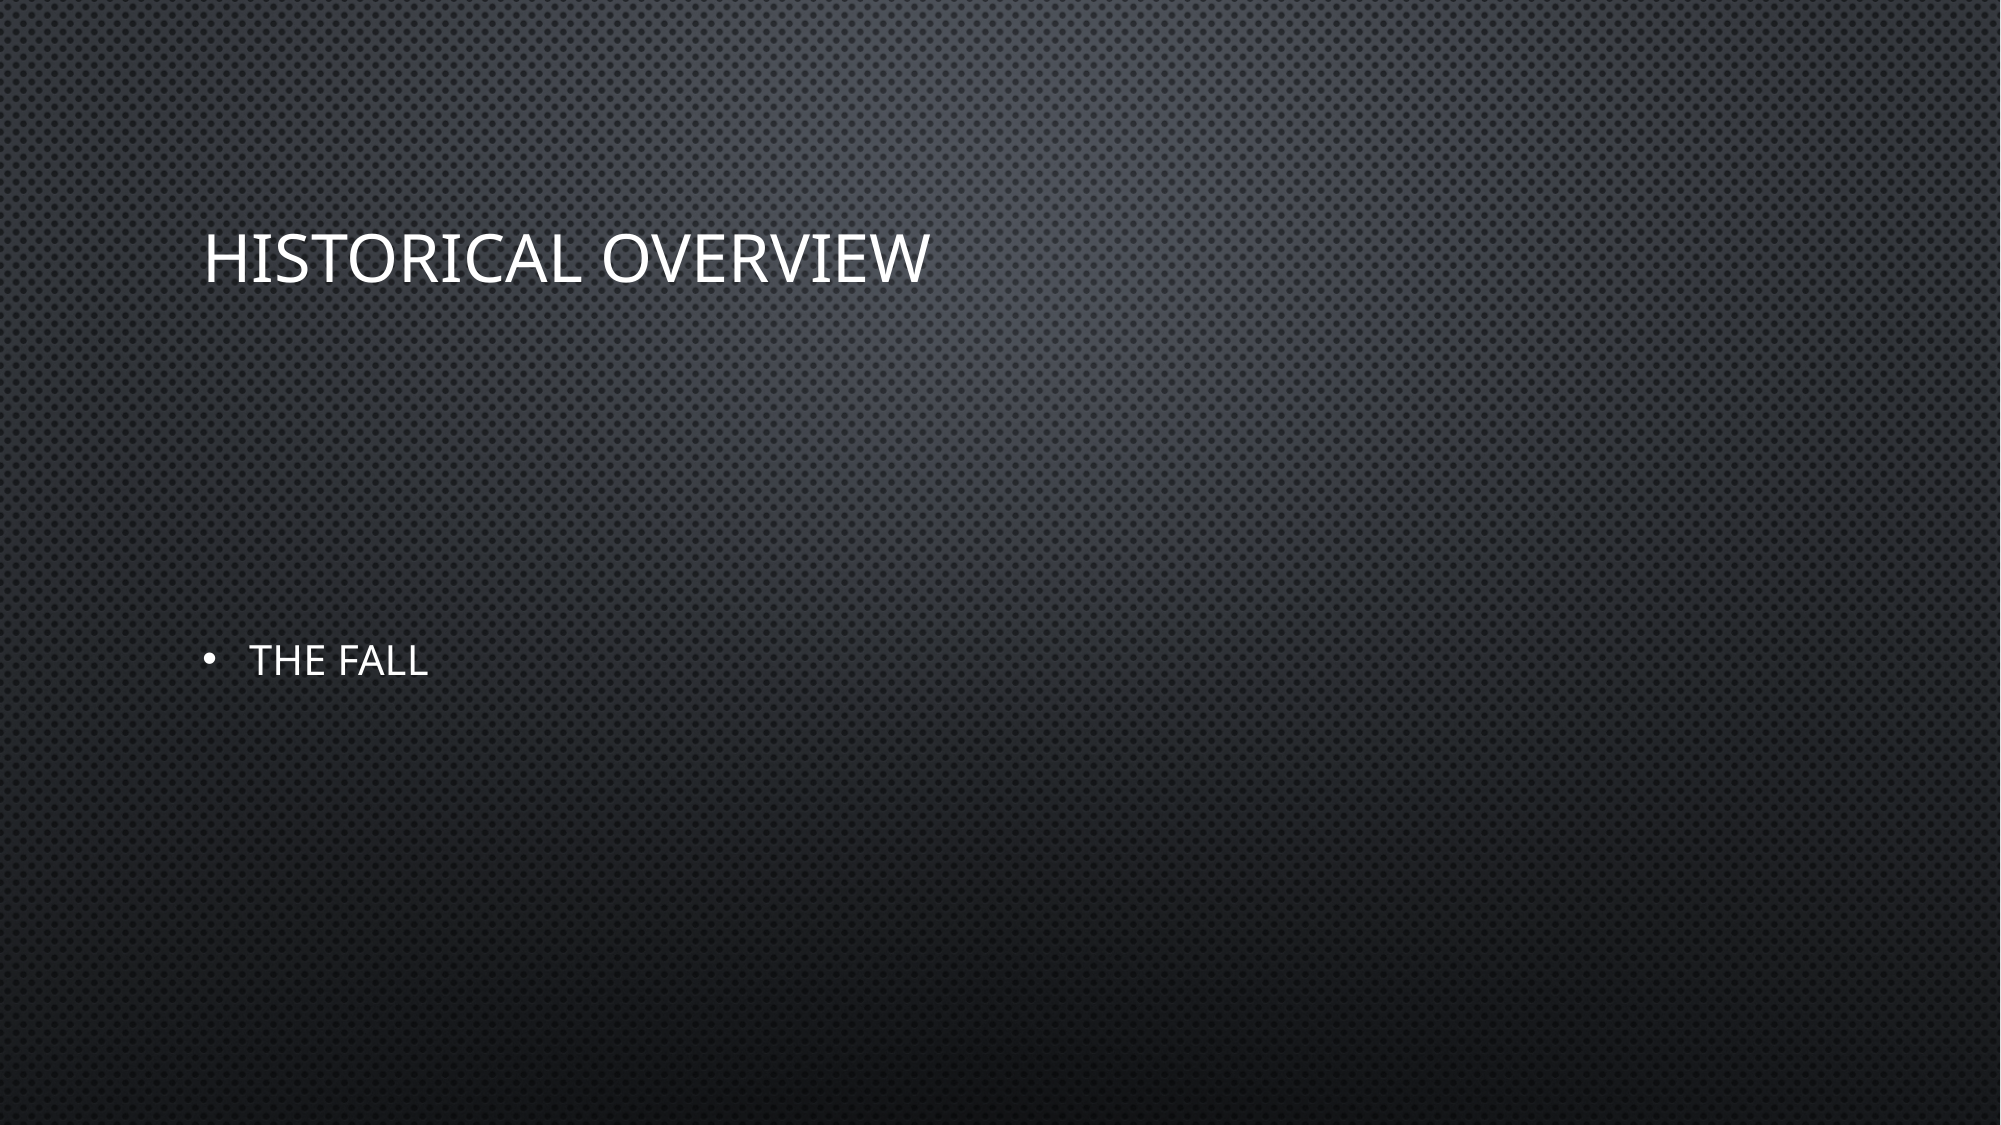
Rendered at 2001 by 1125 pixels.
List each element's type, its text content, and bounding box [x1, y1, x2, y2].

title Historical overview [187, 99, 1813, 413]
list The Fall [187, 437, 1813, 950]
